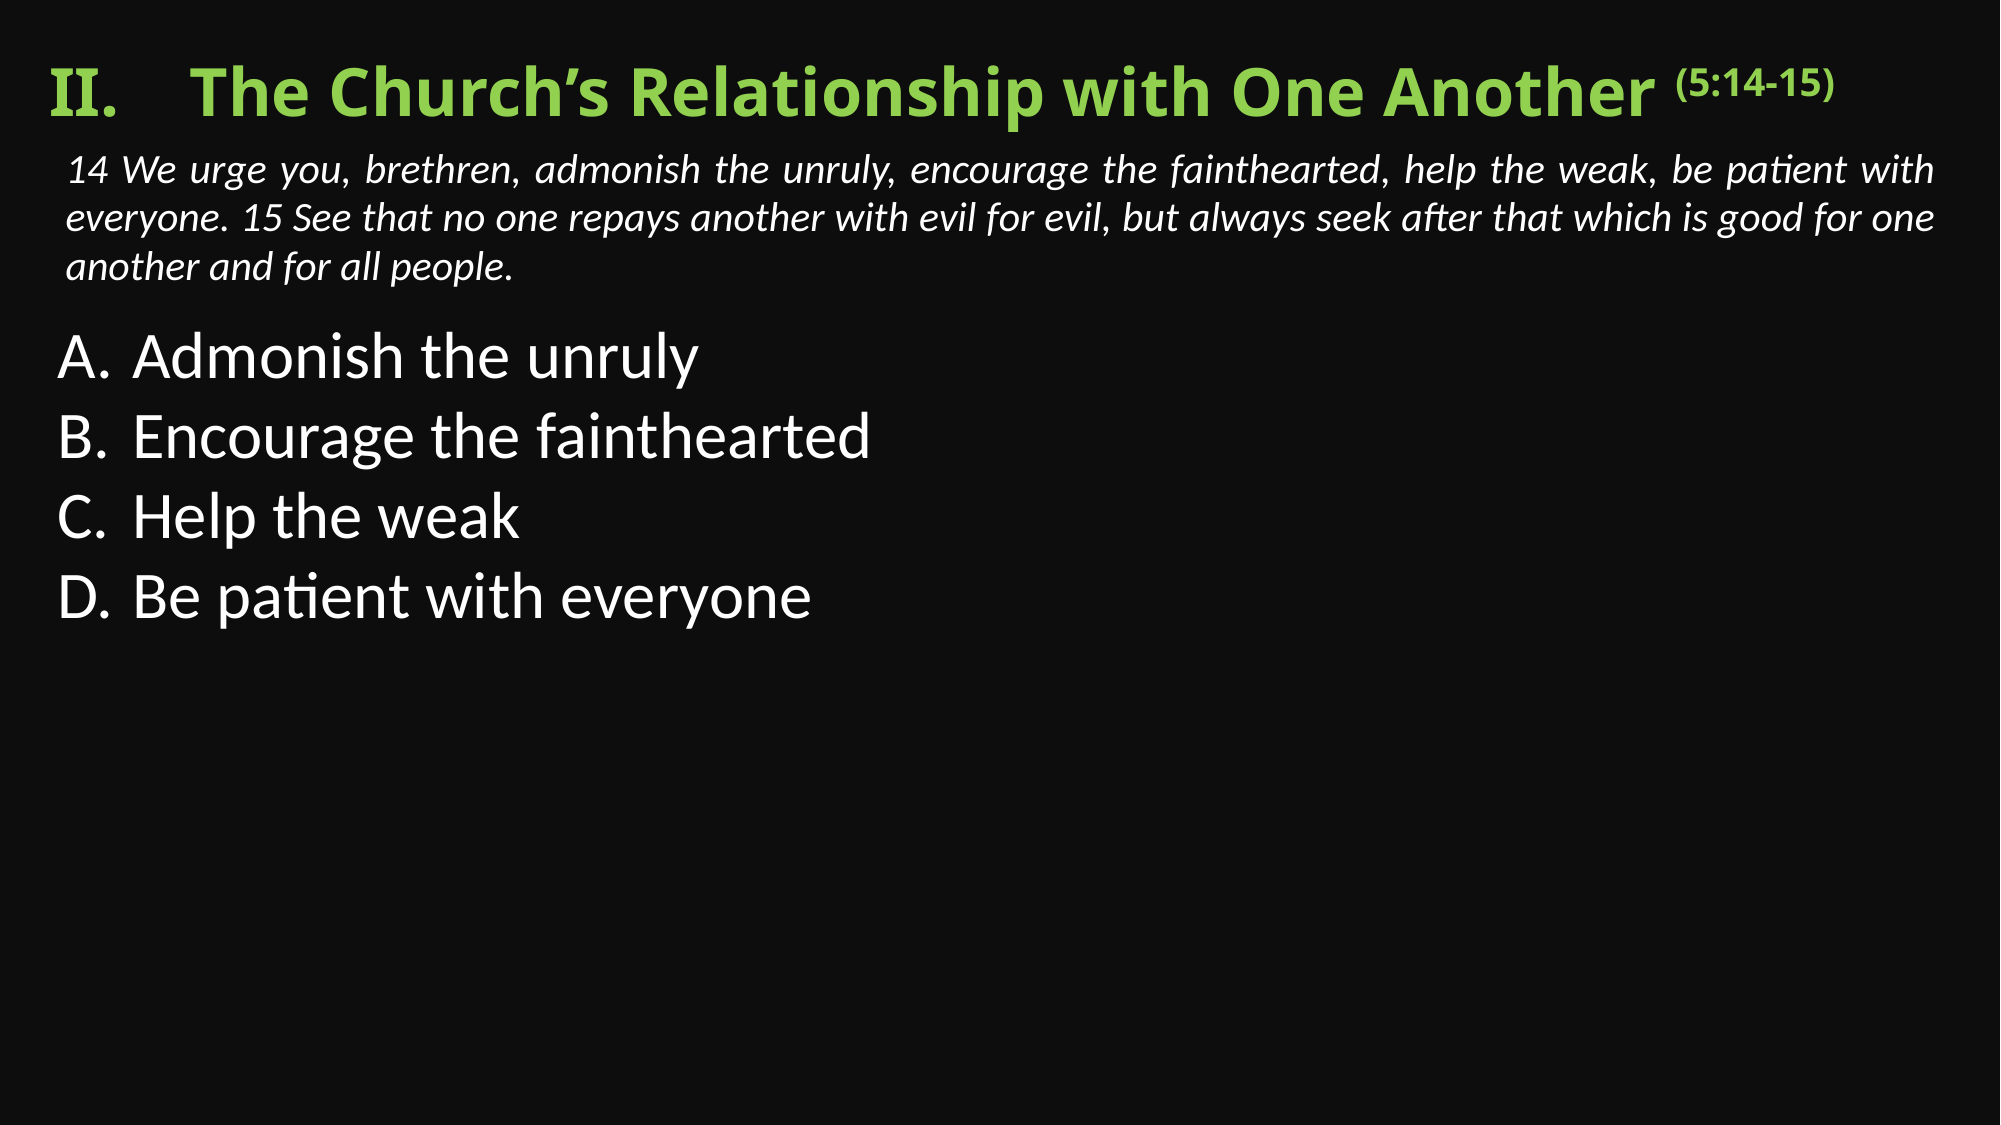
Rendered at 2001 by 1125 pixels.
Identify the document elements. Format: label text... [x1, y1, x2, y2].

subtitle The Church’s Relationship with One Another (5:14-15) [34, 42, 1951, 184]
text_box 14 We urge you, brethren, admonish the unruly, encourage the fainthearted, help the weak, be patient with everyone. 15 See that no one repays another with evil for evil, but always seek after that which is good for one another and for all people. [50, 137, 1953, 298]
text_box Admonish the unruly Encourage the fainthearted Help the weak Be patient with everyone [42, 304, 1945, 640]
